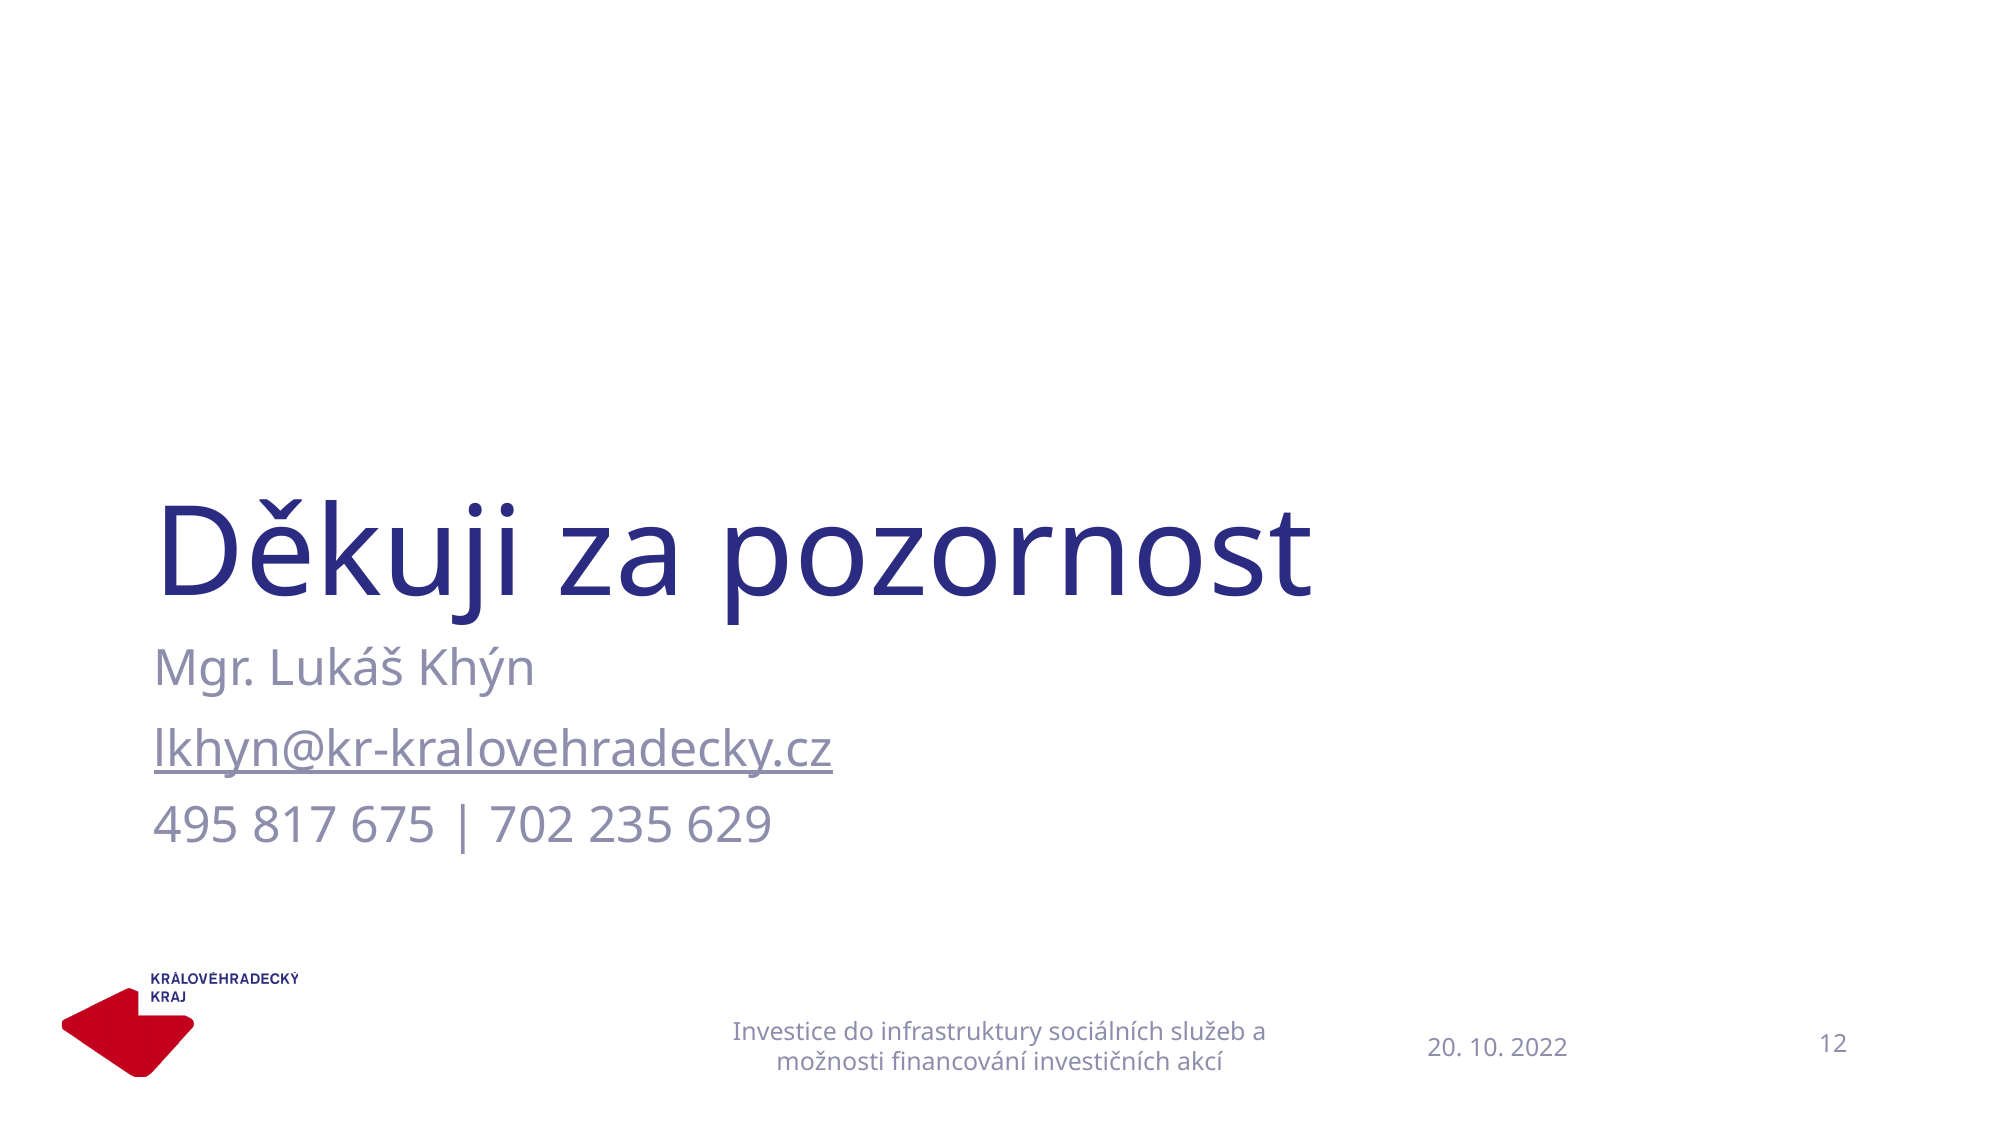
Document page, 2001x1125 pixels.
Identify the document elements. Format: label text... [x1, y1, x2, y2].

footer Investice do infrastruktury sociálních služeb a možnosti financování investičních akcí [662, 1014, 1338, 1075]
title Děkuji za pozornost [138, 162, 1864, 631]
slide_number 20. 10. 2022 [1412, 1016, 1617, 1077]
list Mgr. Lukáš Khýn lkhyn@kr-kralovehradecky.cz 495 817 675 | 702 235 629 [138, 634, 1864, 881]
slide_number 12 [1692, 1014, 1863, 1075]
